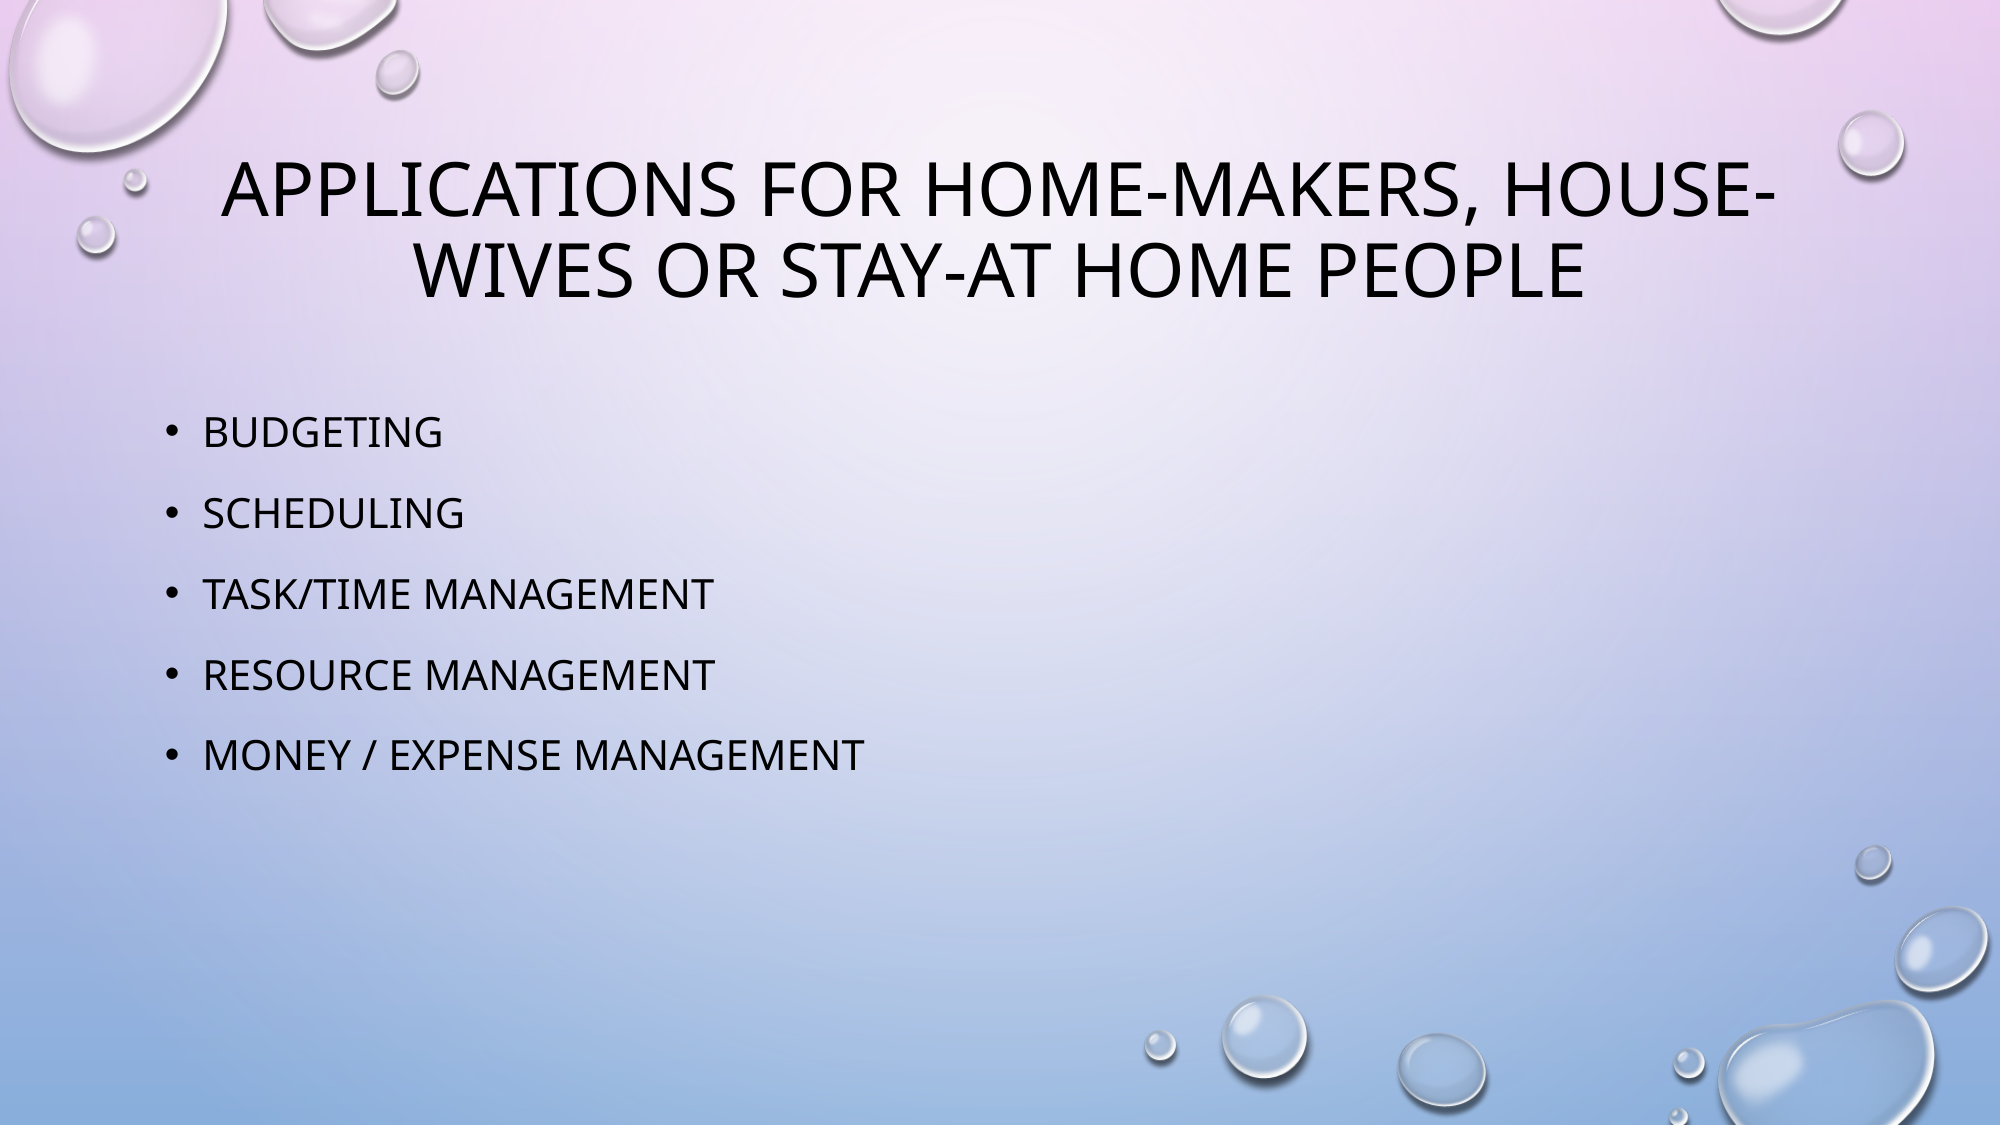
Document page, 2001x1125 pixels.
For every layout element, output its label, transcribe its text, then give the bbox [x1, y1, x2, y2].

picture [0, 0, 2000, 1125]
title Applications for Home-Makers, House-wives or Stay-At Home People [149, 101, 1851, 364]
list Budgeting Scheduling Task/Time Management Resource Management Money / Expense Management [149, 388, 1850, 950]
